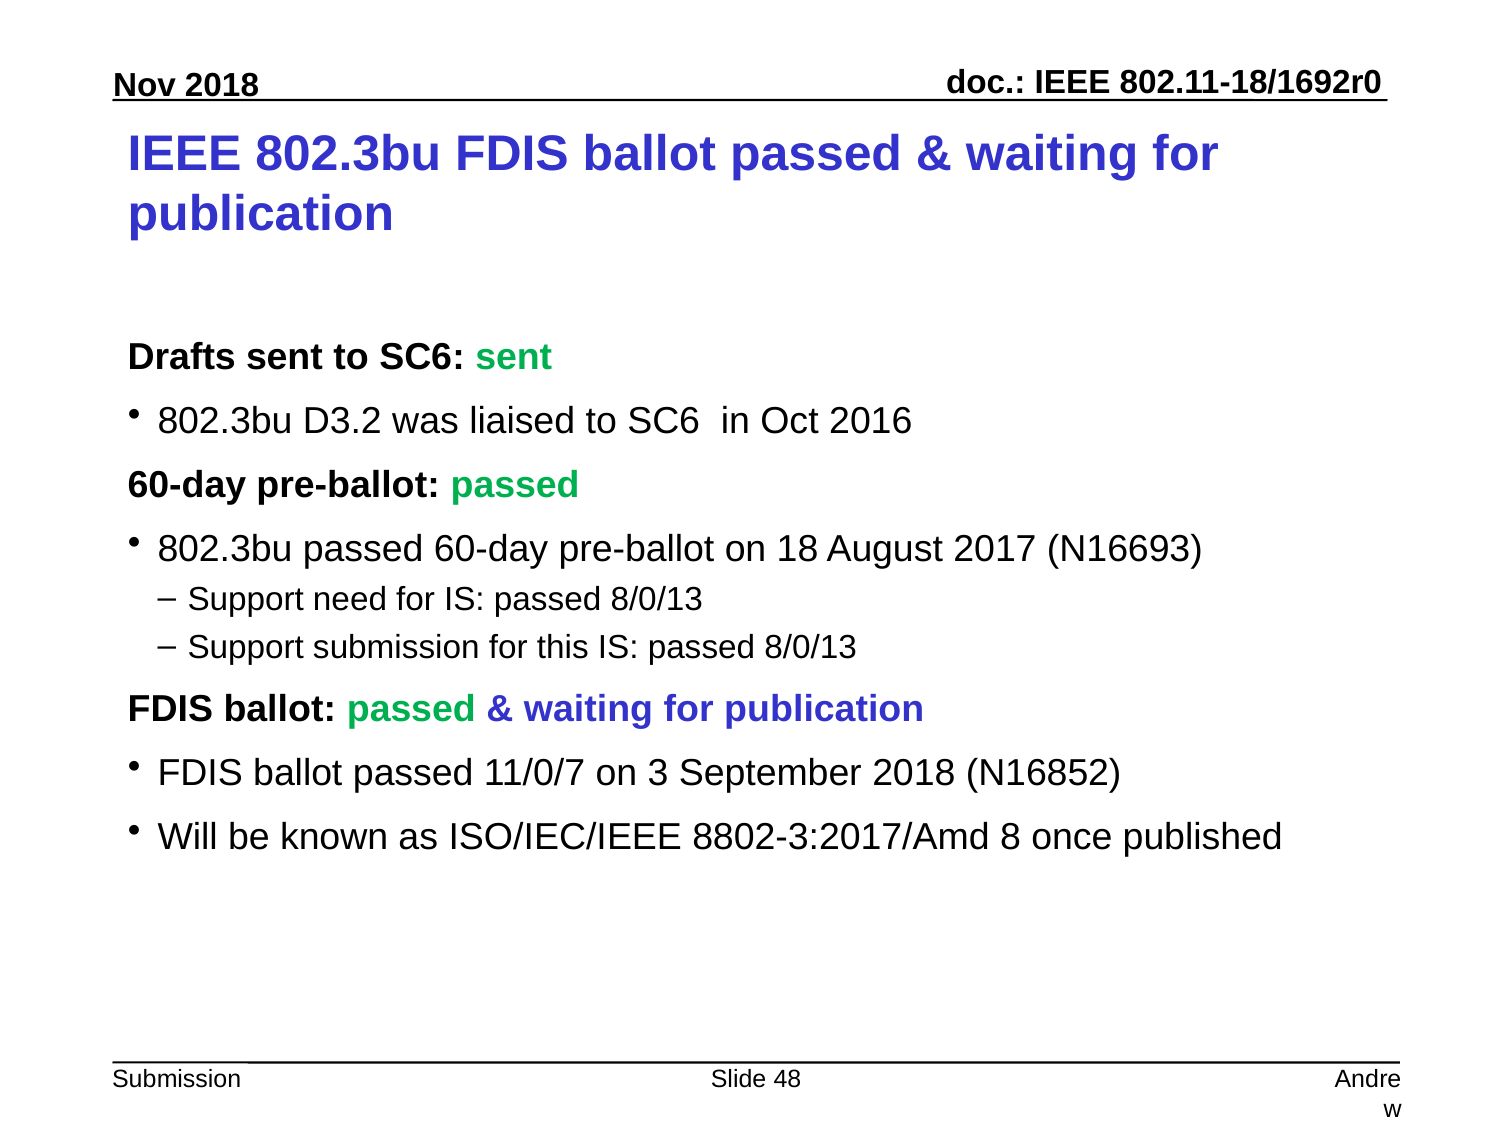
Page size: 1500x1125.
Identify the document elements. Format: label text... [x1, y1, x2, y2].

list Drafts sent to SC6: sent 802.3bu D3.2 was liaised to SC6 in Oct 2016 60-day pre-ballot: passed 802.3bu passed 60-day pre-ballot on 18 August 2017 (N16693) Support need for IS: passed 8/0/13 Support submission for this IS: passed 8/0/13 FDIS ballot: passed & waiting for publication FDIS ballot passed 11/0/7 on 3 September 2018 (N16852) Will be known as ISO/IEC/IEEE 8802-3:2017/Amd 8 once published [112, 324, 1388, 1000]
footer Andrew Myles, Cisco [1320, 1061, 1402, 1093]
title IEEE 802.3bu FDIS ballot passed & waiting for publication [112, 112, 1388, 288]
slide_number Slide 48 [709, 1061, 803, 1093]
